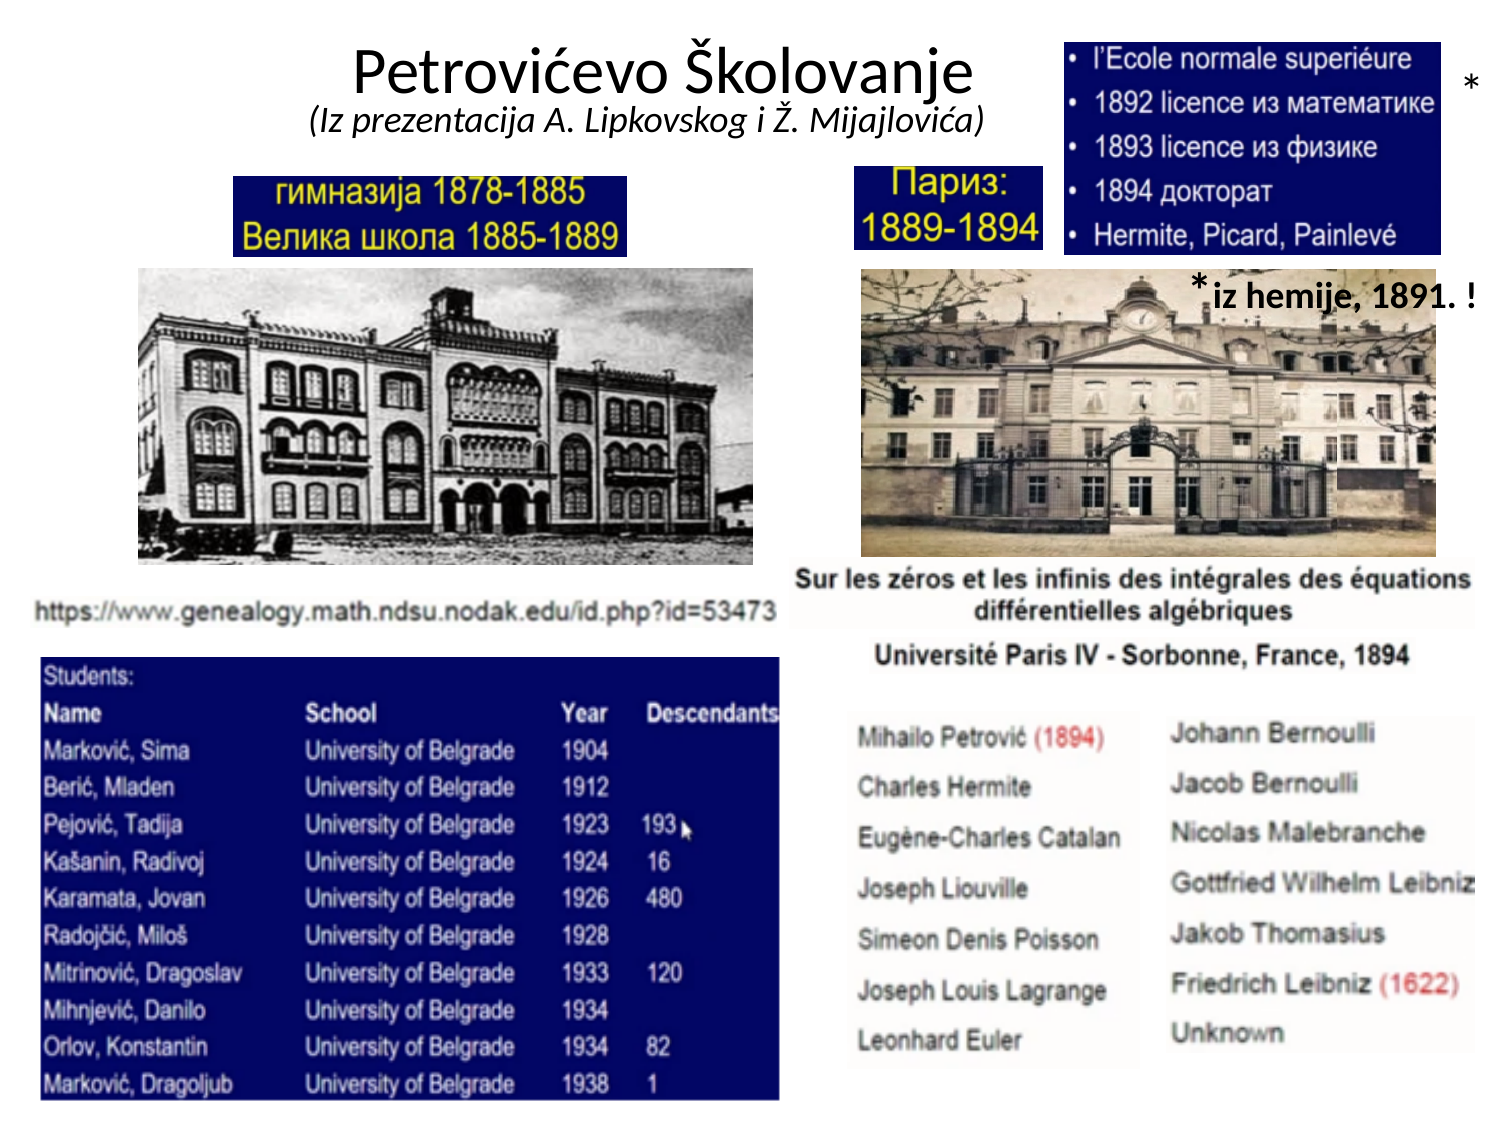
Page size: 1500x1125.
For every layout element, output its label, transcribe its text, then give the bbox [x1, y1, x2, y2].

text_box Petrovićevo Školovanje [338, 19, 993, 88]
text_box * [1445, 52, 1500, 128]
text_box *iz hemije, 1891. ! [1173, 251, 1493, 326]
picture [30, 596, 777, 629]
picture [1064, 42, 1441, 255]
picture [789, 269, 1475, 629]
picture [29, 656, 791, 1108]
picture [233, 175, 627, 257]
picture [868, 637, 1416, 674]
text_box (Iz prezentacija A. Lipkovskog i Ž. Mijajlovića) [276, 88, 1010, 148]
picture [854, 166, 1044, 251]
picture [847, 711, 1140, 1069]
picture [137, 268, 753, 565]
picture [1166, 716, 1476, 1053]
